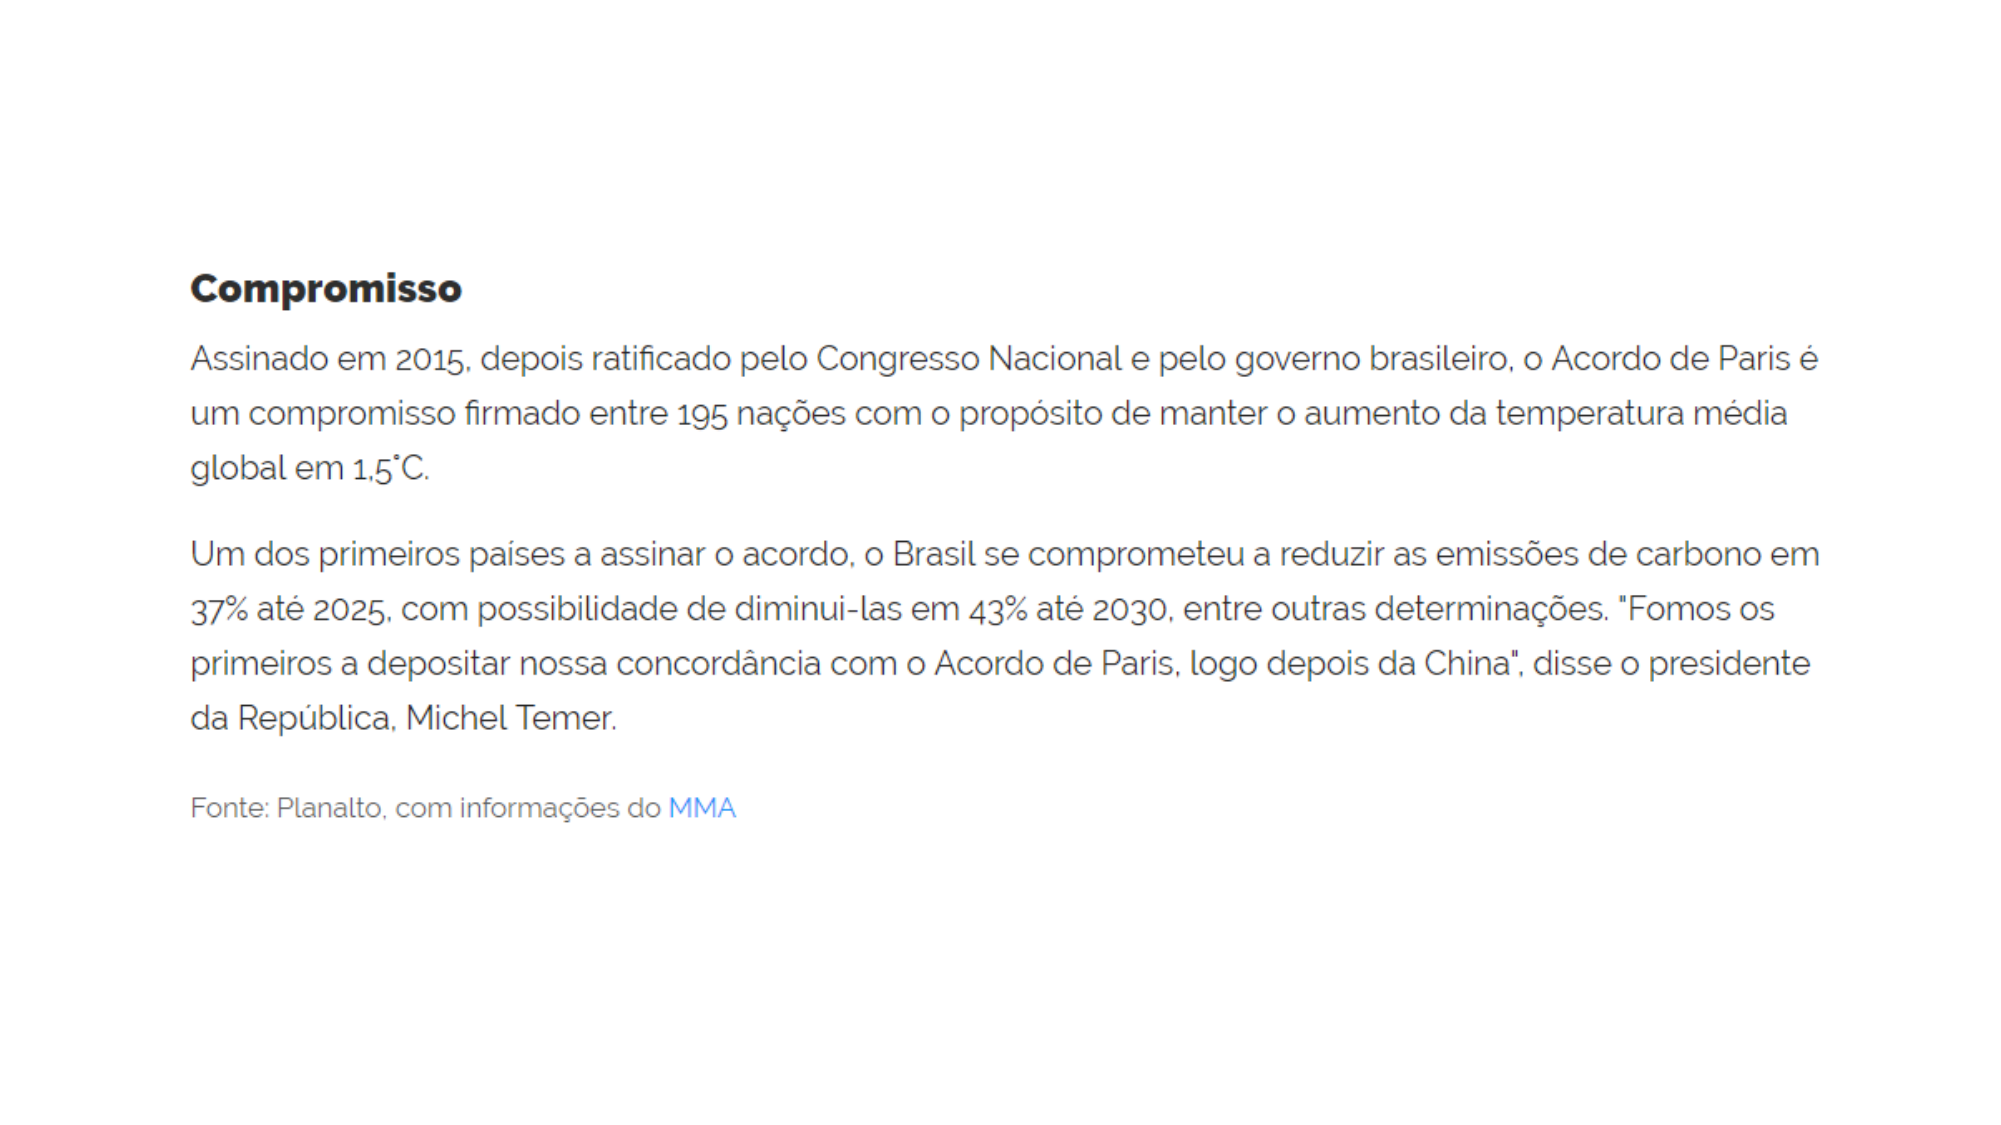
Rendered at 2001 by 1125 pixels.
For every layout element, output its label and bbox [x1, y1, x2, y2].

picture [105, 256, 1895, 869]
